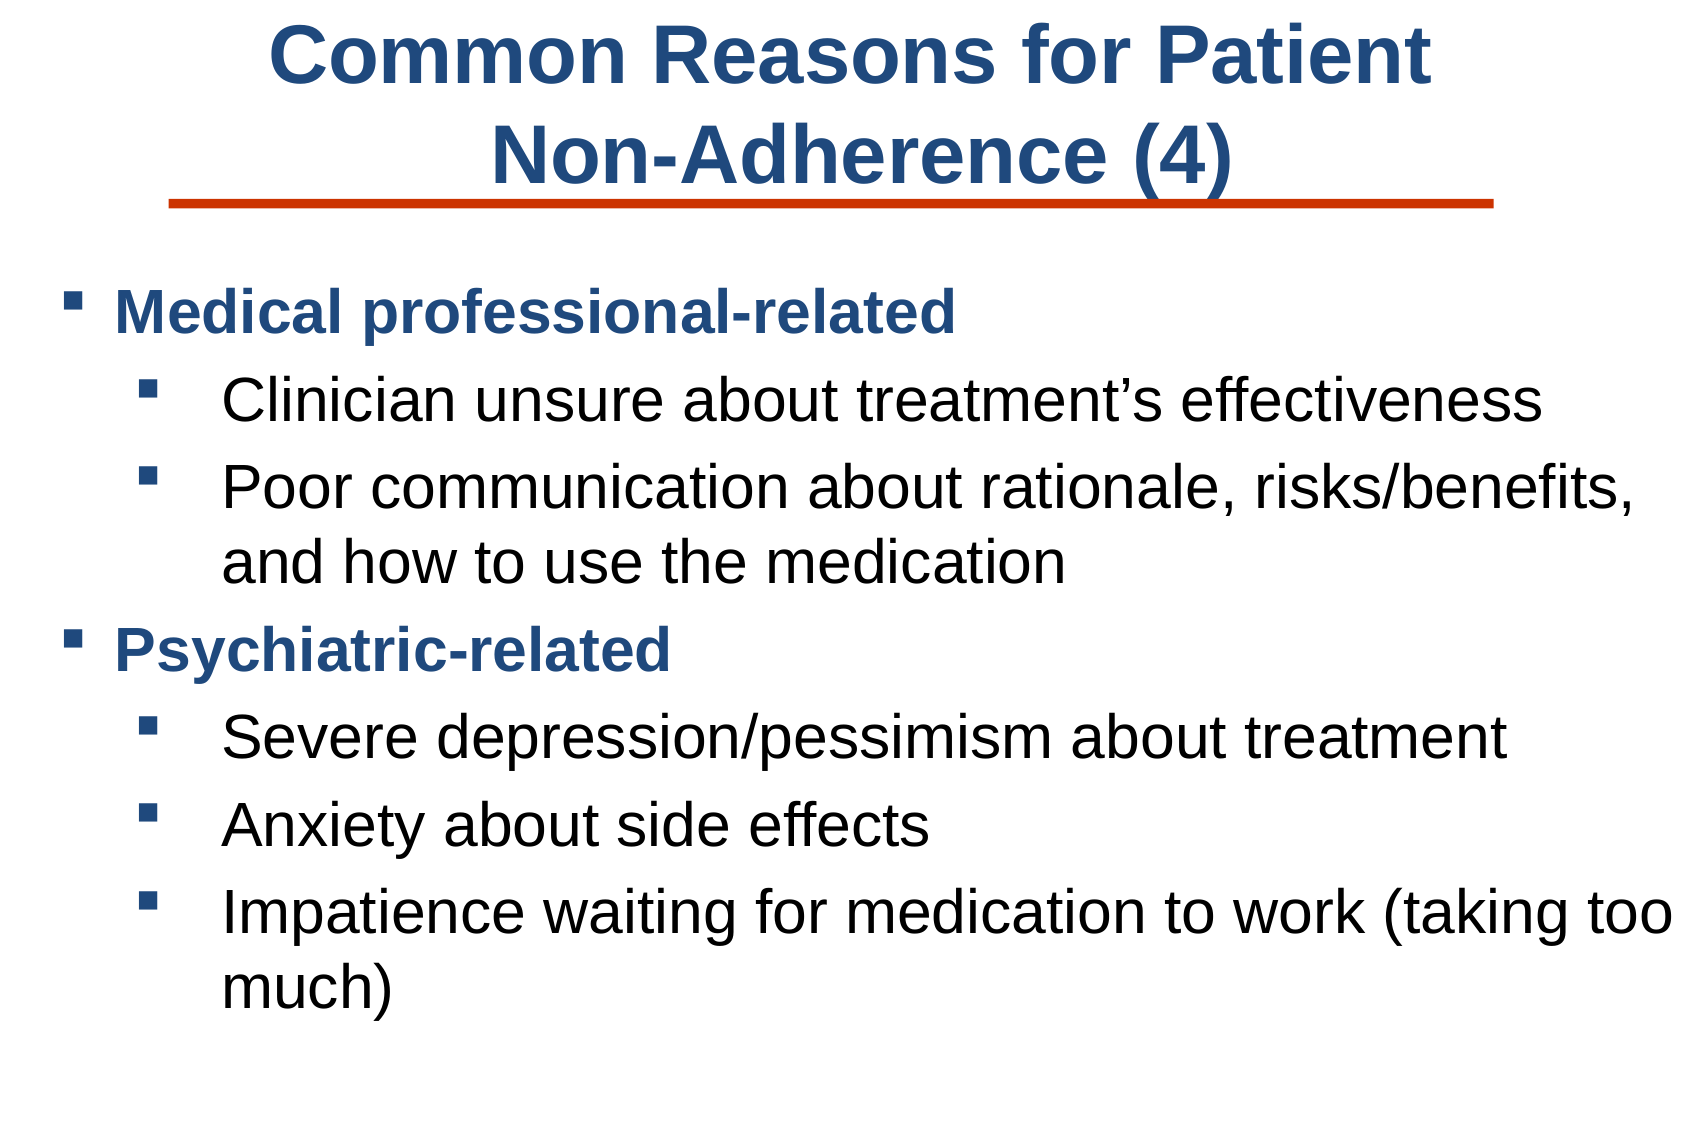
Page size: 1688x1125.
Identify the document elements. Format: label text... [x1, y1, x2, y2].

title Common Reasons for Patient Non-Adherence (4) [137, 12, 1588, 188]
list Medical professional-related Clinician unsure about treatment’s effectiveness Poor communication about rationale, risks/benefits, and how to use the medication Psychiatric-related Severe depression/pessimism about treatment Anxiety about side effects Impatience waiting for medication to work (taking too much) [43, 263, 1688, 927]
